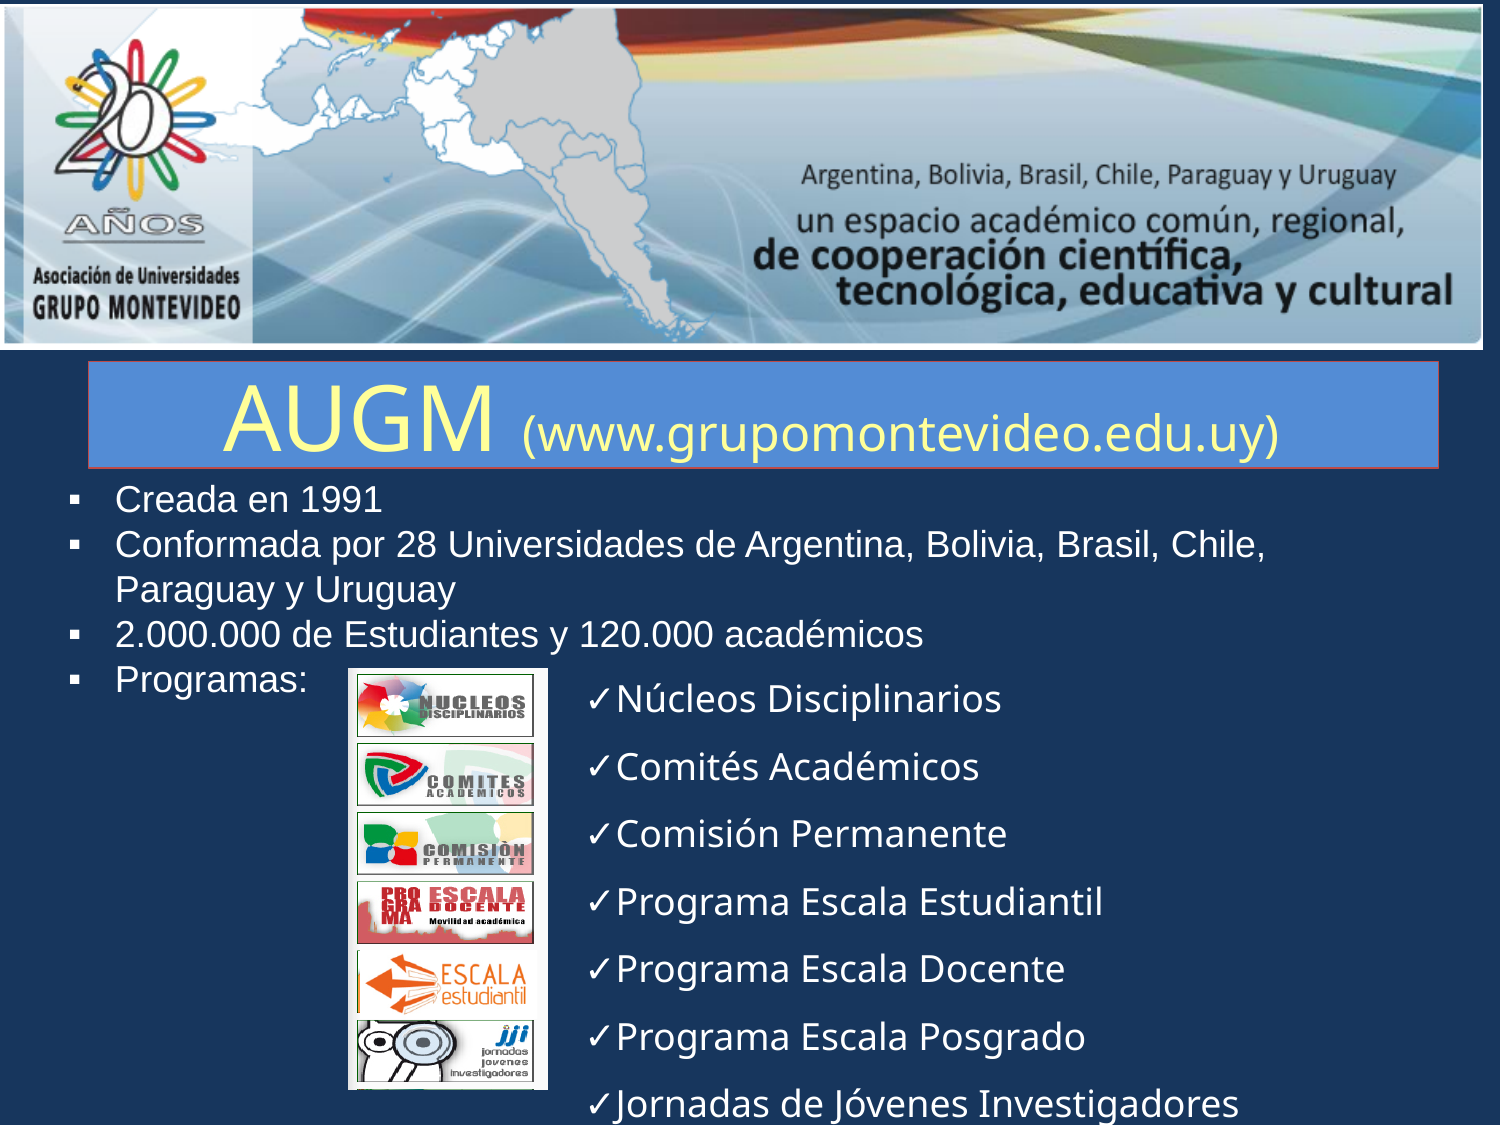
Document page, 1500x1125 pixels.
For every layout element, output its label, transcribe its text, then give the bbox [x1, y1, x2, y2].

text_box [25, 0, 1500, 139]
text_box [348, 668, 548, 1091]
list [0, 4, 1483, 351]
title AUGM (www.grupomontevideo.edu.uy) [88, 361, 1439, 468]
text_box Núcleos Disciplinarios Comités Académicos Comisión Permanente Programa Escala Estudiantil Programa Escala Docente Programa Escala Posgrado Jornadas de Jóvenes Investigadores [569, 645, 1410, 1125]
text_box Creada en 1991 Conformada por 28 Universidades de Argentina, Bolivia, Brasil, Chile, Paraguay y Uruguay 2.000.000 de Estudiantes y 120.000 académicos Programas: [53, 467, 1410, 756]
